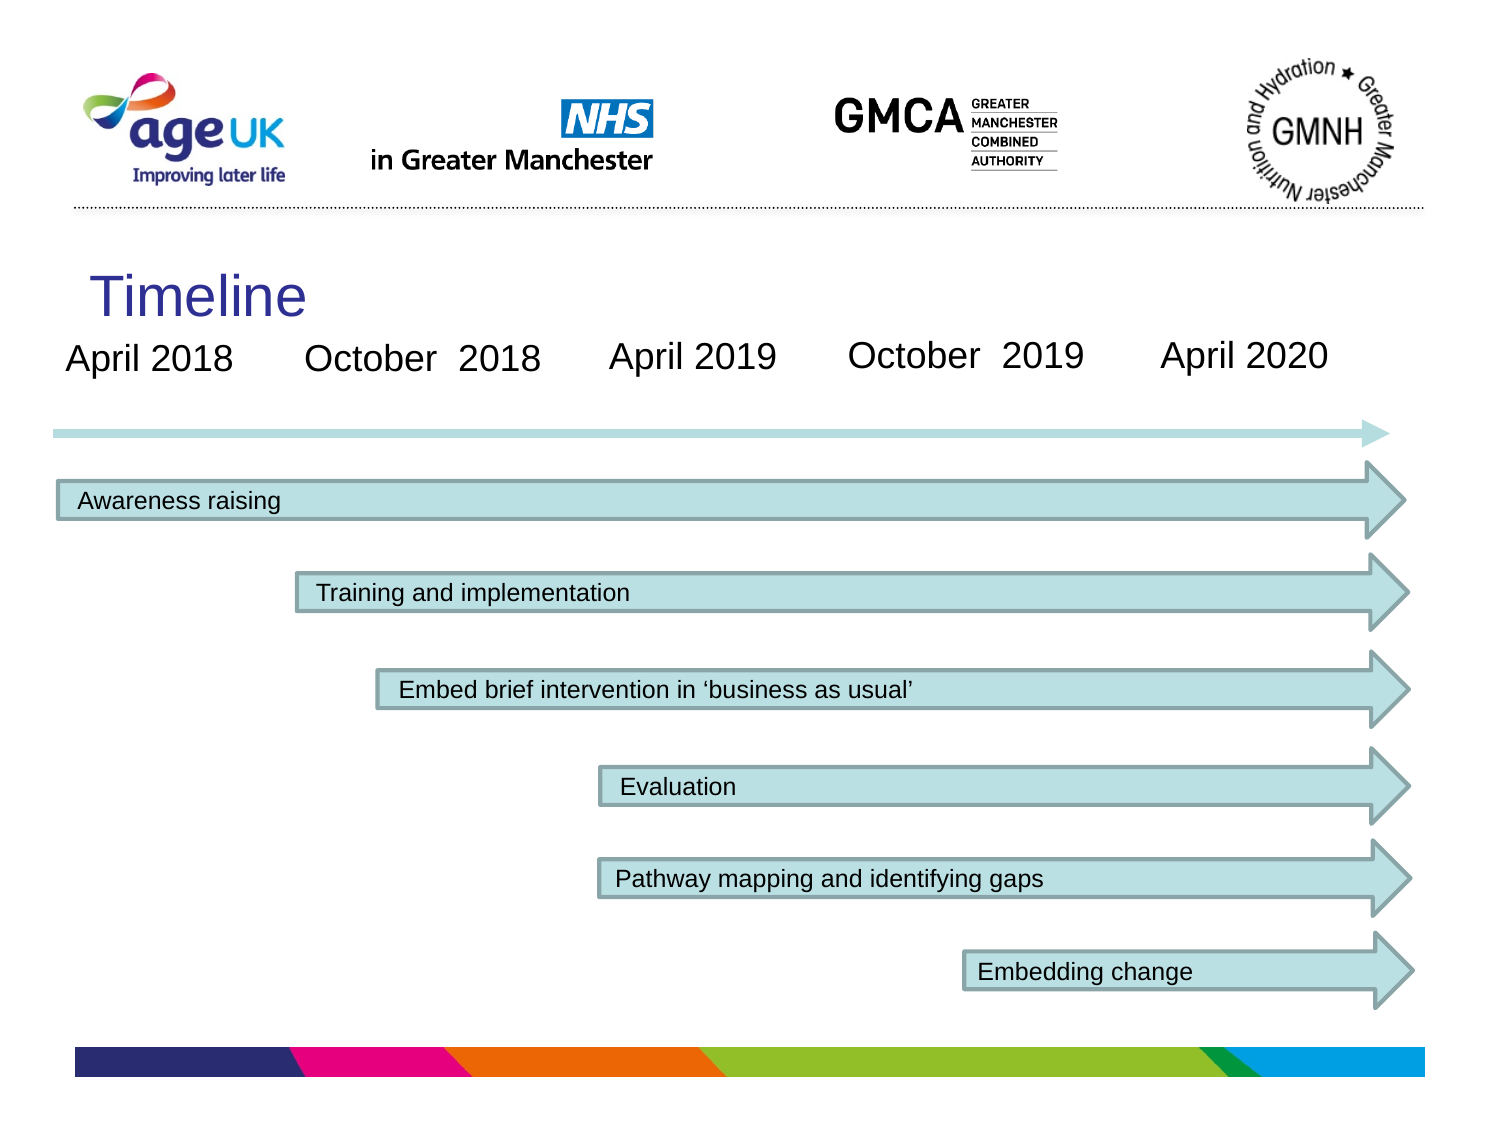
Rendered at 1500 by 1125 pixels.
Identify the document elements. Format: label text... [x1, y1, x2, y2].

text_box [1364, 522, 1386, 540]
text_box Embed brief intervention in ‘business as usual’ [383, 666, 1408, 712]
text_box [1369, 712, 1390, 730]
text_box [1369, 746, 1390, 763]
text_box Awareness raising [62, 477, 1400, 522]
text_box [1364, 460, 1385, 477]
text_box April 2020 [1145, 323, 1347, 384]
picture [83, 73, 285, 186]
text_box Training and implementation [301, 569, 1405, 615]
text_box [1368, 552, 1389, 569]
text_box [598, 764, 604, 807]
text_box October 2018 [289, 326, 573, 386]
text_box October 2019 [832, 323, 1117, 384]
text_box Pathway mapping and identifying gaps [600, 855, 1406, 901]
text_box April 2018 [50, 326, 252, 387]
text_box [1406, 870, 1413, 886]
text_box Evaluation [604, 763, 1409, 808]
picture [336, 58, 694, 186]
text_box [1370, 838, 1391, 855]
text_box [1369, 808, 1391, 826]
text_box [294, 571, 301, 614]
text_box [1369, 649, 1389, 666]
picture [1247, 58, 1394, 204]
picture [806, 58, 1130, 196]
text_box [375, 668, 383, 711]
text_box [55, 478, 62, 521]
title Timeline [75, 250, 1077, 397]
text_box [1400, 492, 1407, 508]
text_box [1409, 963, 1416, 978]
text_box [1373, 993, 1394, 1011]
text_box [1373, 930, 1393, 947]
text_box April 2019 [594, 324, 795, 385]
text_box Embedding change [962, 947, 1409, 993]
text_box [1368, 615, 1389, 632]
text_box [1405, 585, 1411, 599]
text_box [1370, 901, 1391, 918]
picture [75, 1047, 1261, 1077]
